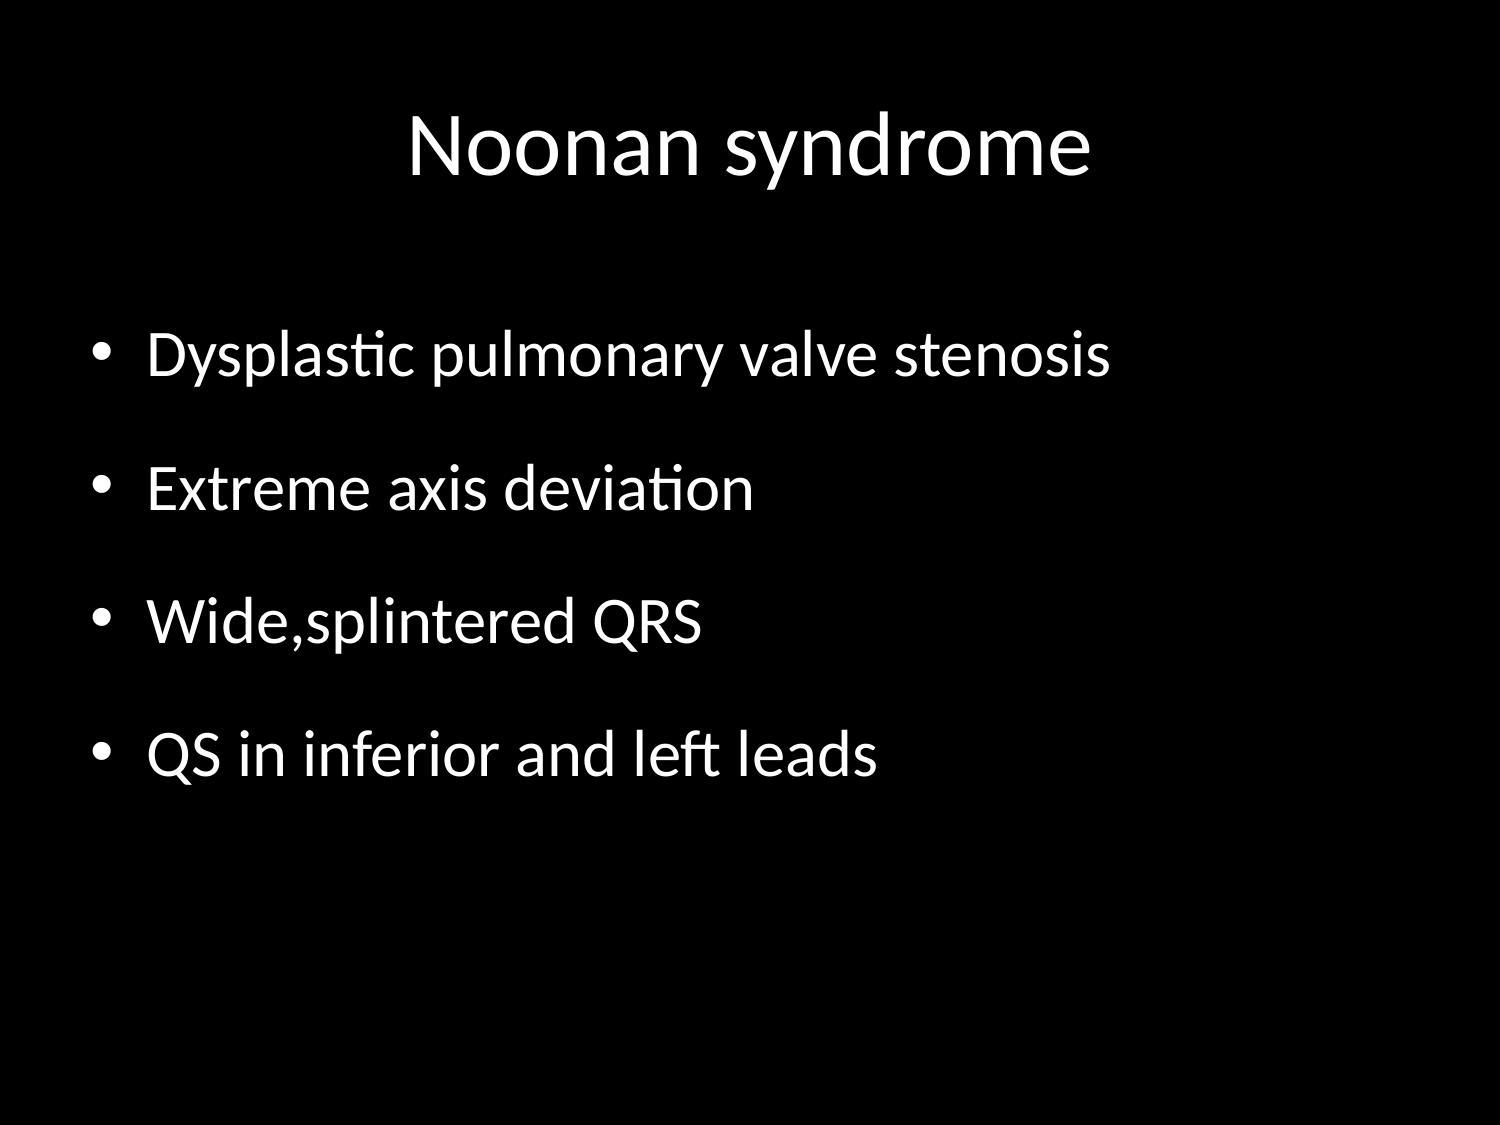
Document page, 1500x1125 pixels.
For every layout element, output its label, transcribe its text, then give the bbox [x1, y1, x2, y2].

list Dysplastic pulmonary valve stenosis Extreme axis deviation Wide,splintered QRS QS in inferior and left leads [75, 262, 1425, 1005]
title Noonan syndrome [75, 45, 1425, 233]
